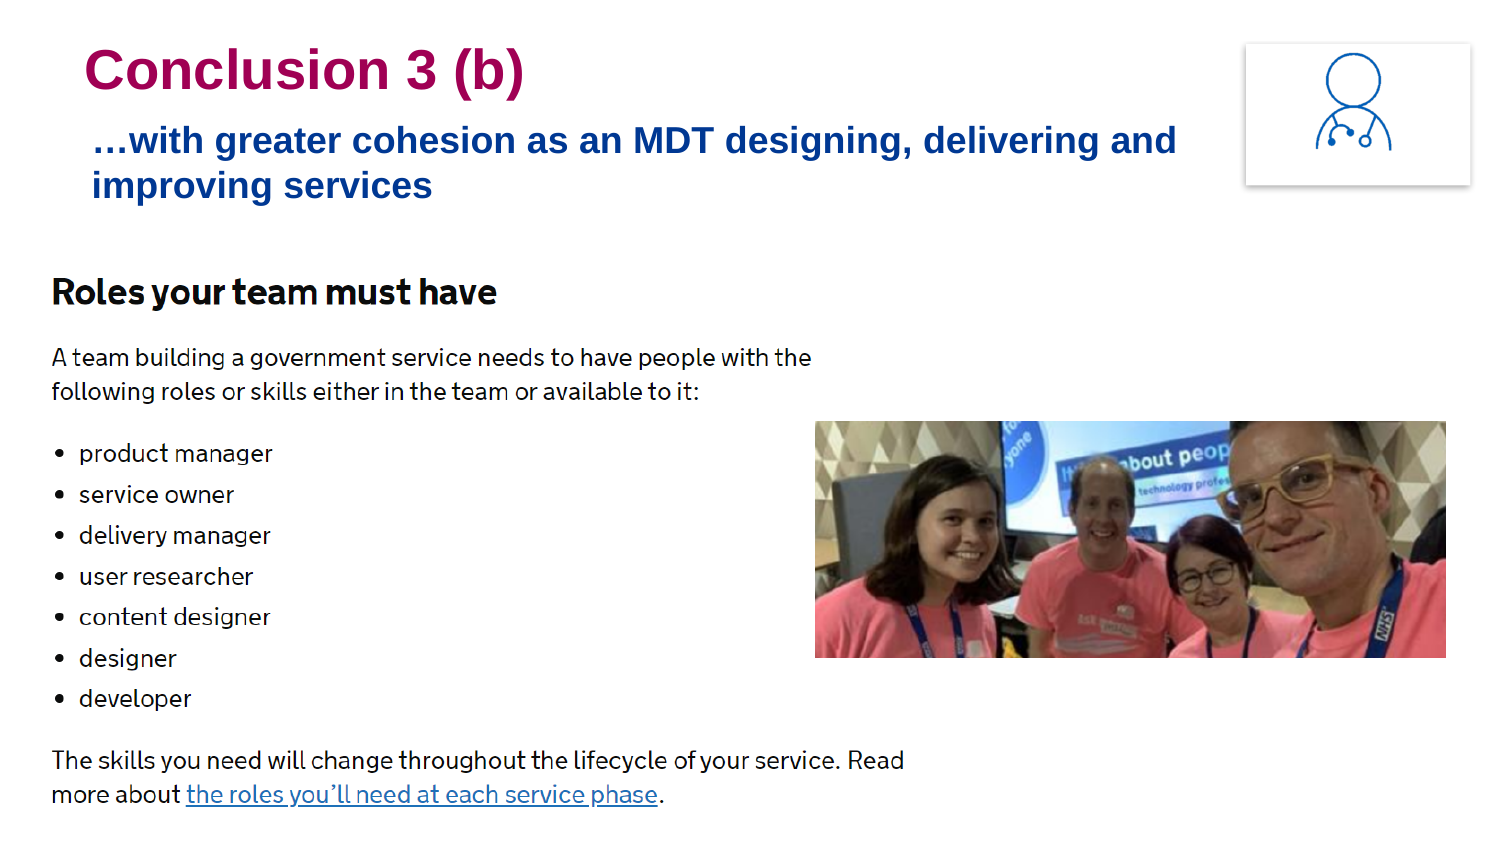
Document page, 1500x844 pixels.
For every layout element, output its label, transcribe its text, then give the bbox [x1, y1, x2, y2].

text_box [1245, 43, 1471, 186]
picture [40, 270, 1446, 819]
title Conclusion 3 (b) [69, 25, 1345, 109]
subtitle …with greater cohesion as an MDT designing, delivering and improving services [76, 108, 1239, 181]
